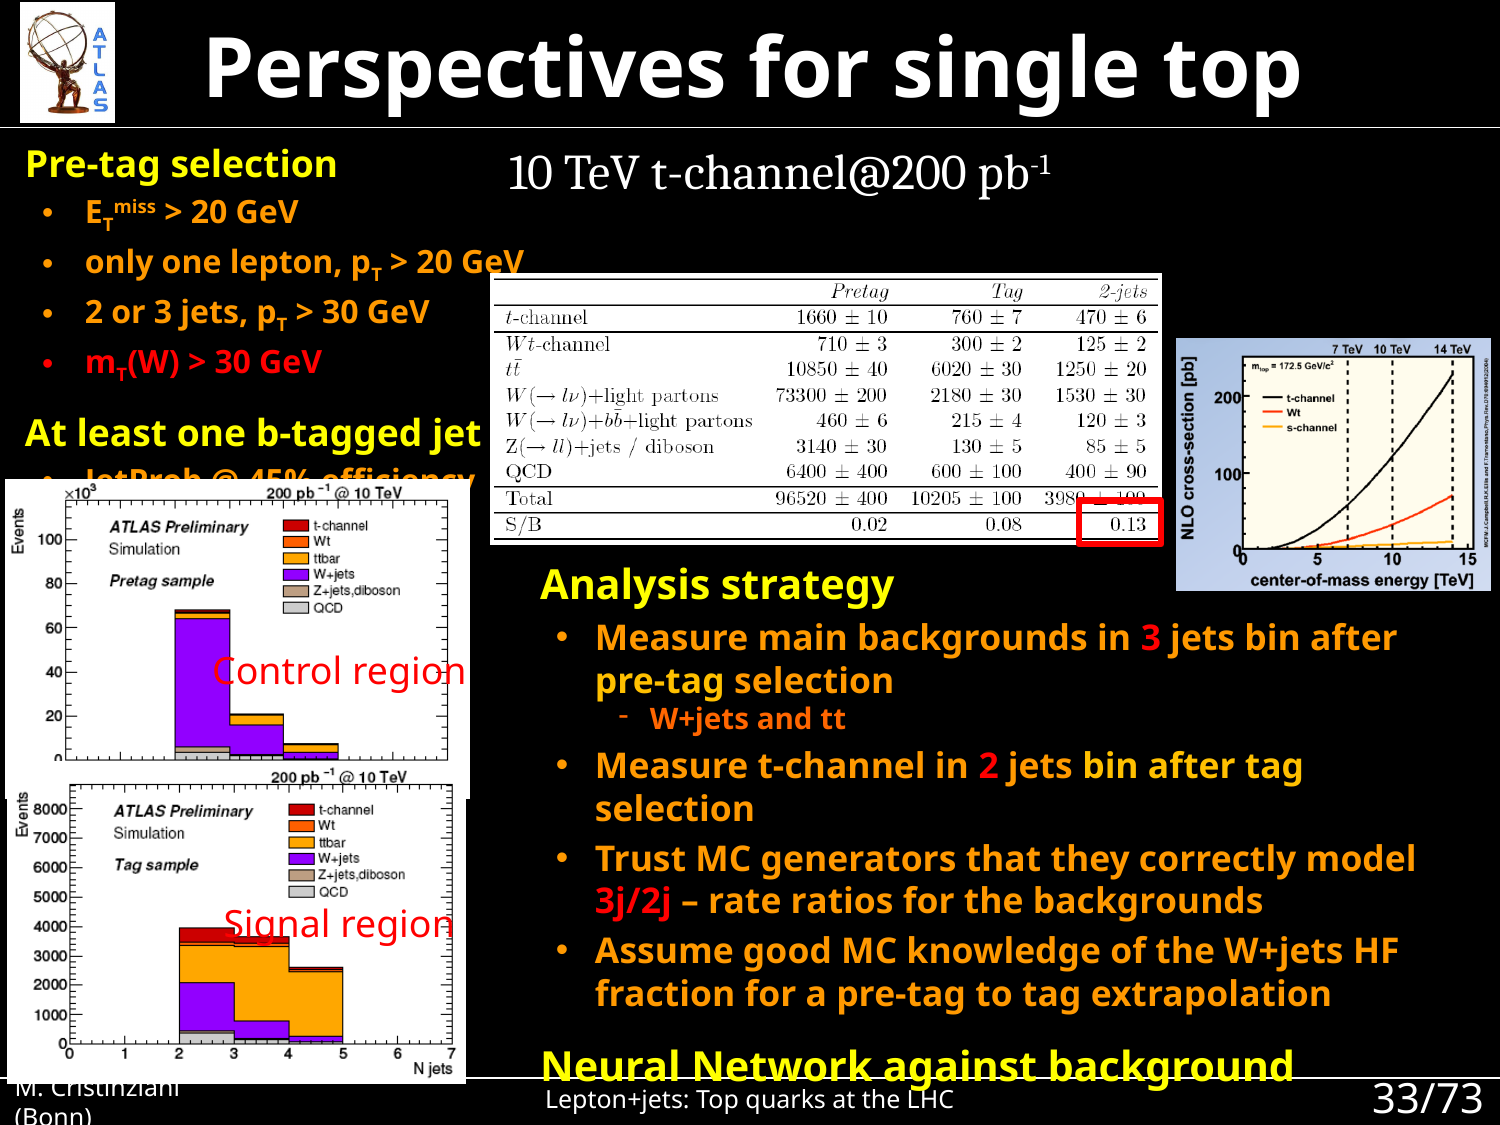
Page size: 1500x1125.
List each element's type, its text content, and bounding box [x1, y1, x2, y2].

slide_number M. Cristinziani (Bonn) [0, 1078, 258, 1125]
text_box 10 TeV t-channel@200 pb-1 [494, 132, 1066, 208]
text_box Pre-tag selection ETmiss > 20 GeV only one lepton, pT > 20 GeV 2 or 3 jets, pT > 30 GeV mT(W) > 30 GeV At least one b-tagged jet JetProb @ 45% efficiency [0, 132, 644, 511]
picture [19, 1, 115, 124]
footer Lepton+jets: Top quarks at the LHC [512, 1078, 988, 1123]
slide_number 33/73 [1149, 1078, 1500, 1123]
text_box Analysis strategy Measure main backgrounds in 3 jets bin after pre-tag selection W+jets and tt Measure t-channel in 2 jets bin after tag selection Trust MC generators that they correctly model 3j/2j – rate ratios for the backgrounds Assume good MC knowledge of the W+jets HF fraction for a pre-tag to tag extrapolation Neural Network against background [478, 550, 1482, 1098]
picture [5, 479, 471, 1084]
picture [1176, 337, 1491, 591]
title Perspectives for single top [187, 0, 1500, 129]
picture [489, 272, 1162, 545]
